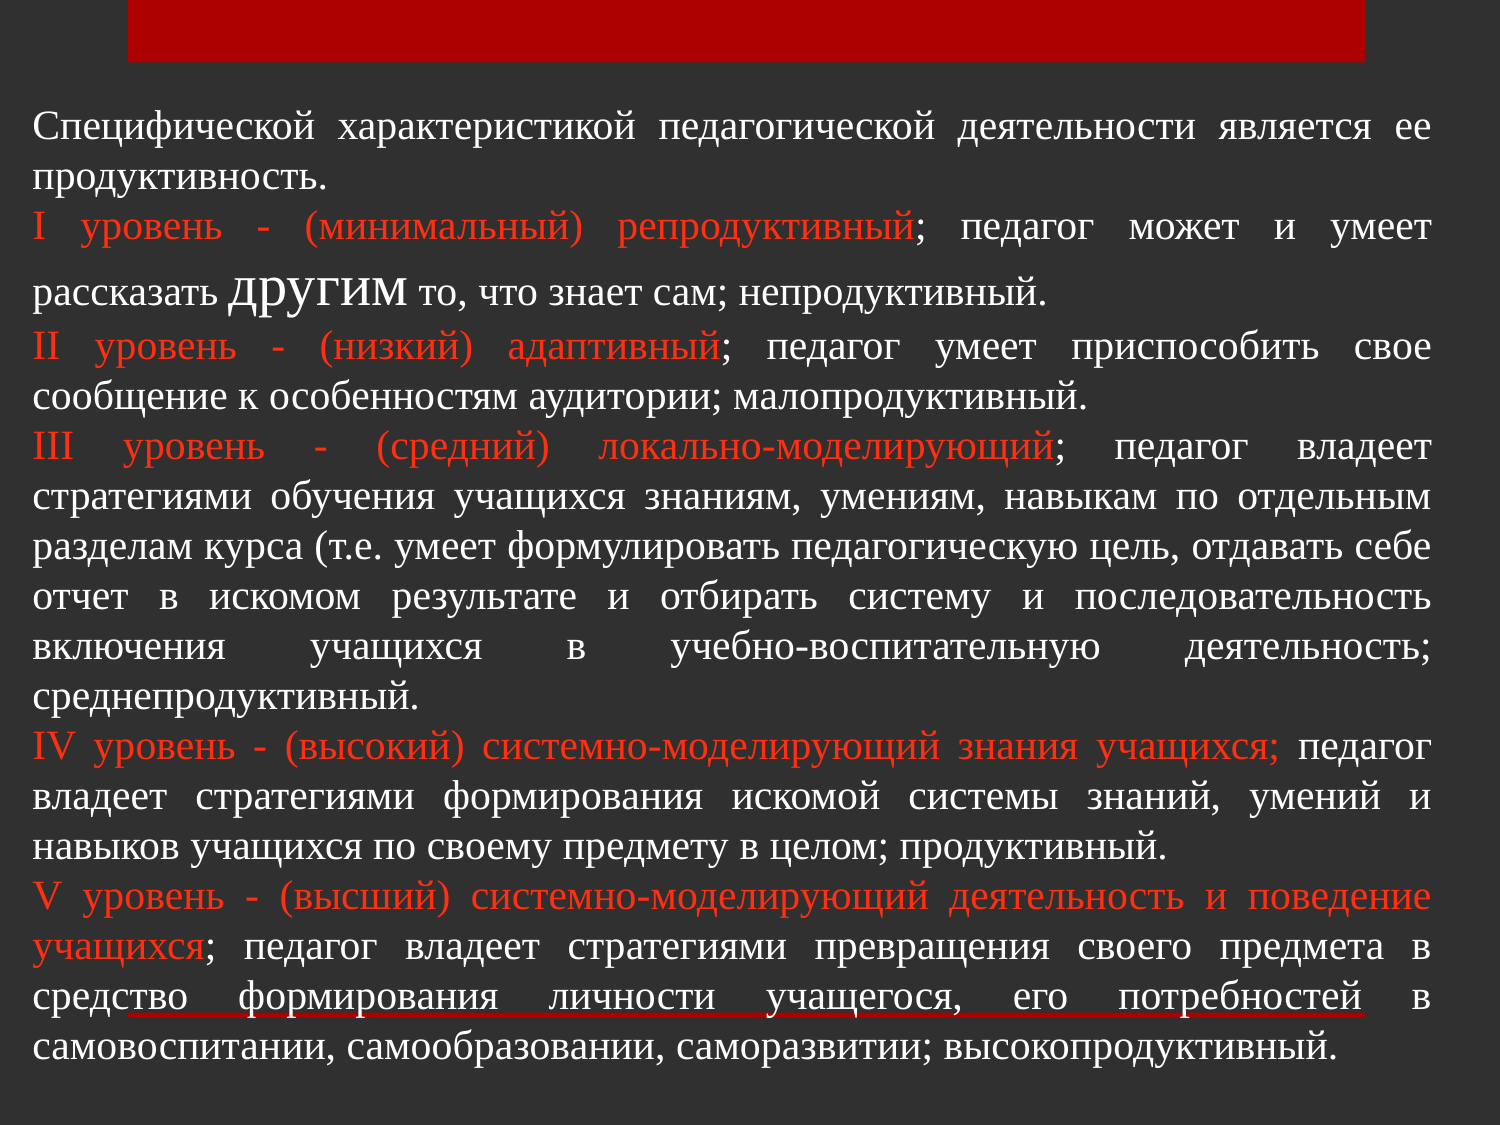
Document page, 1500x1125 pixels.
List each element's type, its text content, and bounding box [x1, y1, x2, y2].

text_box Специфической характеристикой педагогической деятельности является ее продуктивность. I уровень - (минимальный) репродуктивный; педагог может и умеет рассказать другим то, что знает сам; непродуктивный. II уровень - (низкий) адаптивный; педагог умеет приспособить свое сообщение к особенностям аудитории; малопродуктивный. III уровень - (средний) локально-моделирующий; педагог владеет стратегиями обучения учащихся знаниям, умениям, навыкам по отдельным разделам курса (т.е. умеет формулировать педагогическую цель, отдавать себе отчет в искомом результате и отбирать систему и последовательность включения учащихся в учебно-воспитательную деятельность; среднепродуктивный. IV уровень - (высокий) системно-моделирующий знания учащихся; педагог владеет стратегиями формирования искомой системы знаний, умений и навыков учащихся по своему предмету в целом; продуктивный. V уровень - (высший) системно-моделирующий деятельность и поведение учащихся; педагог владеет стратегиями превращения своего предмета в средство формирования личности учащегося, его потребностей в самовоспитании, самообразовании, саморазвитии; высокопродуктивный. [17, 90, 1447, 1125]
